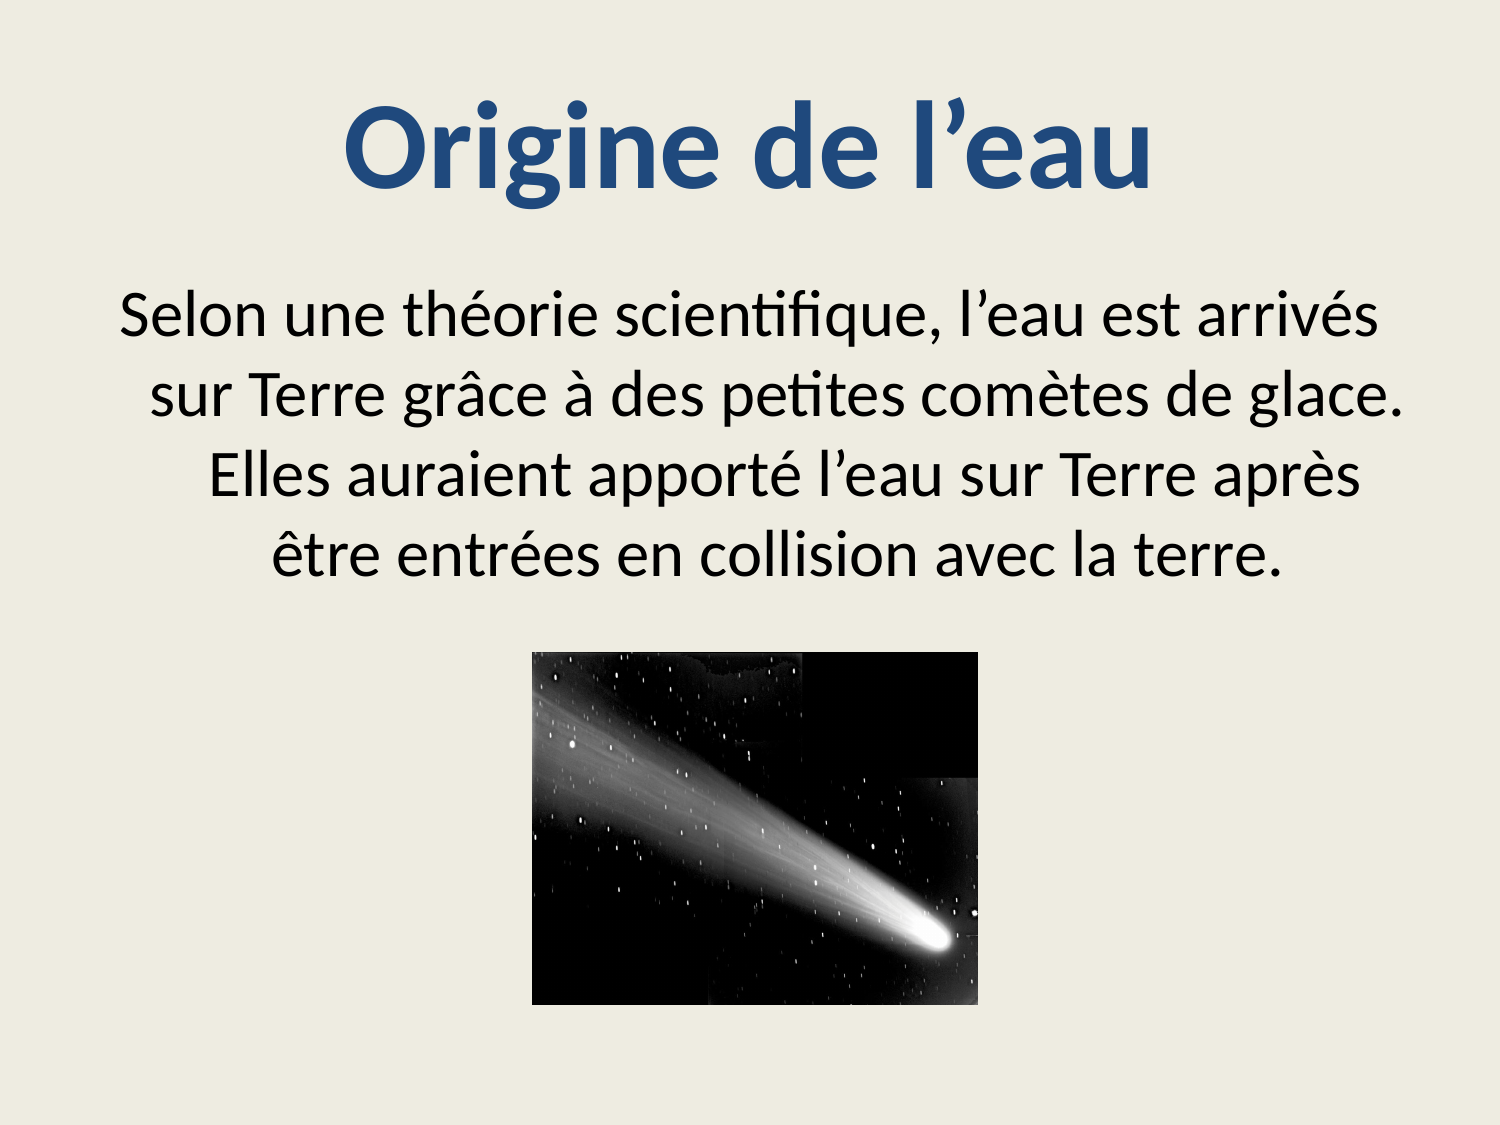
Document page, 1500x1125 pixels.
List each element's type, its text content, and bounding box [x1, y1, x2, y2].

list Selon une théorie scientifique, l’eau est arrivés sur Terre grâce à des petites comètes de glace. Elles auraient apporté l’eau sur Terre après être entrées en collision avec la terre. [75, 262, 1425, 1005]
picture [532, 652, 978, 1006]
title Origine de l’eau [75, 45, 1425, 233]
